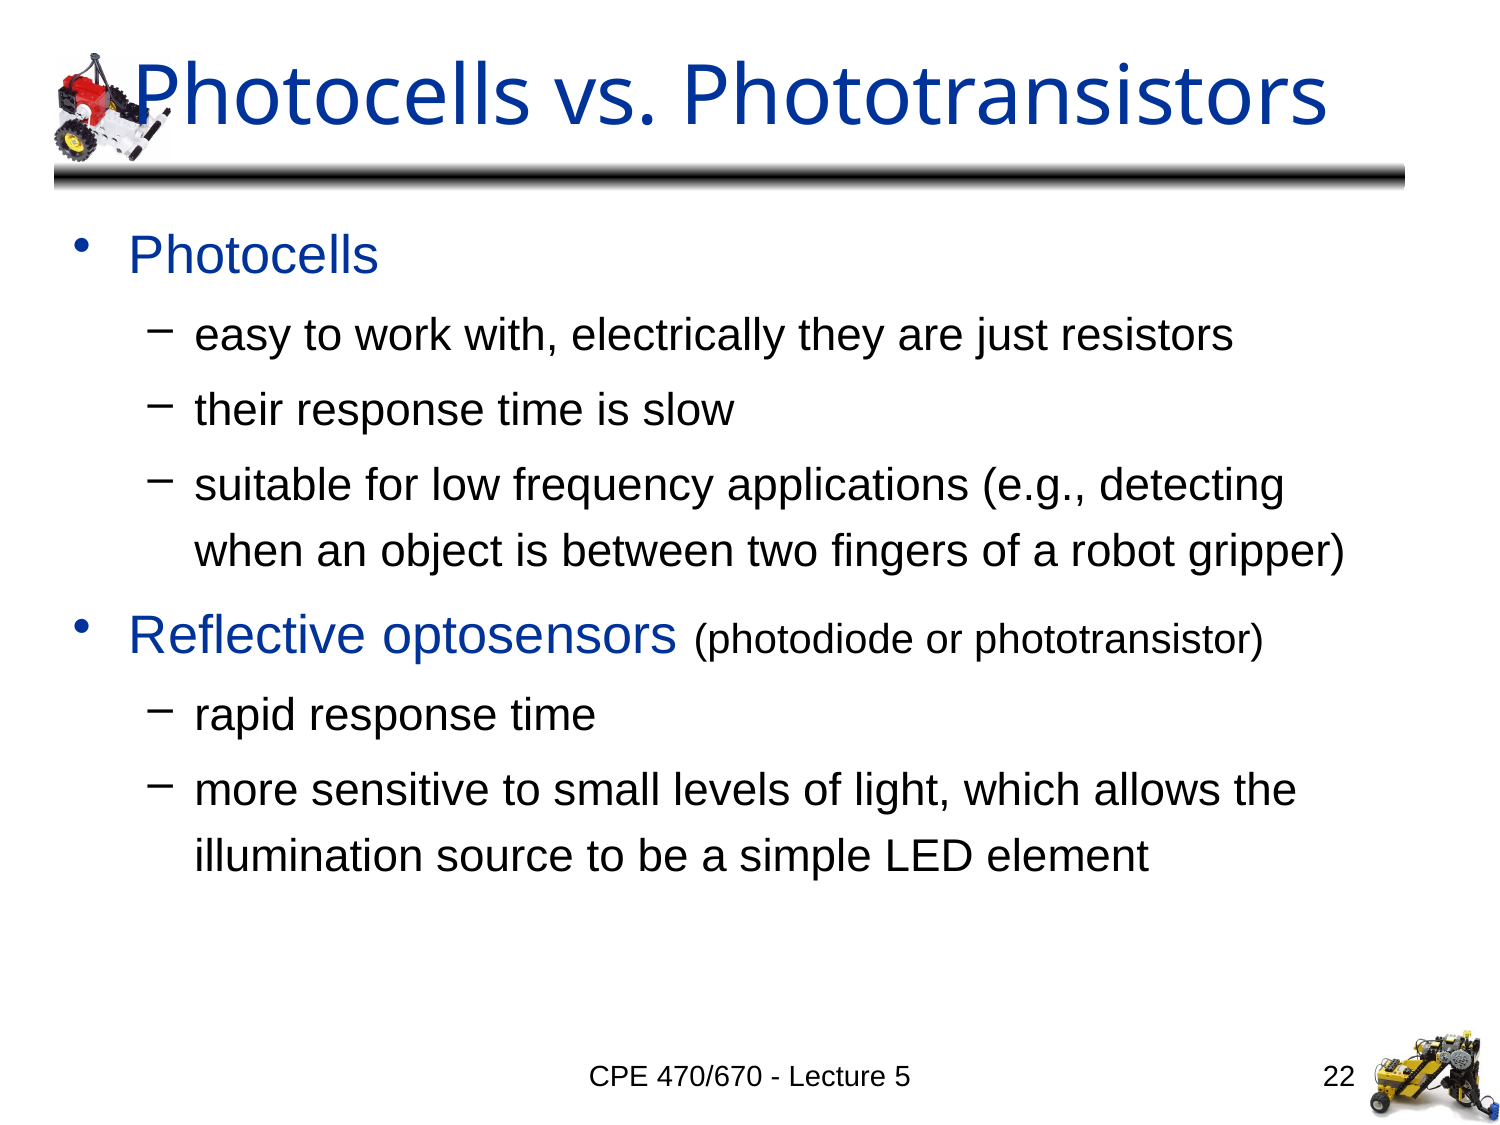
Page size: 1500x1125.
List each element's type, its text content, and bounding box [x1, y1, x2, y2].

list Photocells easy to work with, electrically they are just resistors their response time is slow suitable for low frequency applications (e.g., detecting when an object is between two fingers of a robot gripper) Reflective optosensors (photodiode or phototransistor) rapid response time more sensitive to small levels of light, which allows the illumination source to be a simple LED element [57, 198, 1408, 1033]
picture [1369, 1029, 1500, 1125]
title Photocells vs. Phototransistors [55, 16, 1407, 166]
footer CPE 470/670 - Lecture 5 [512, 1049, 988, 1103]
slide_number 22 [1074, 1049, 1371, 1103]
